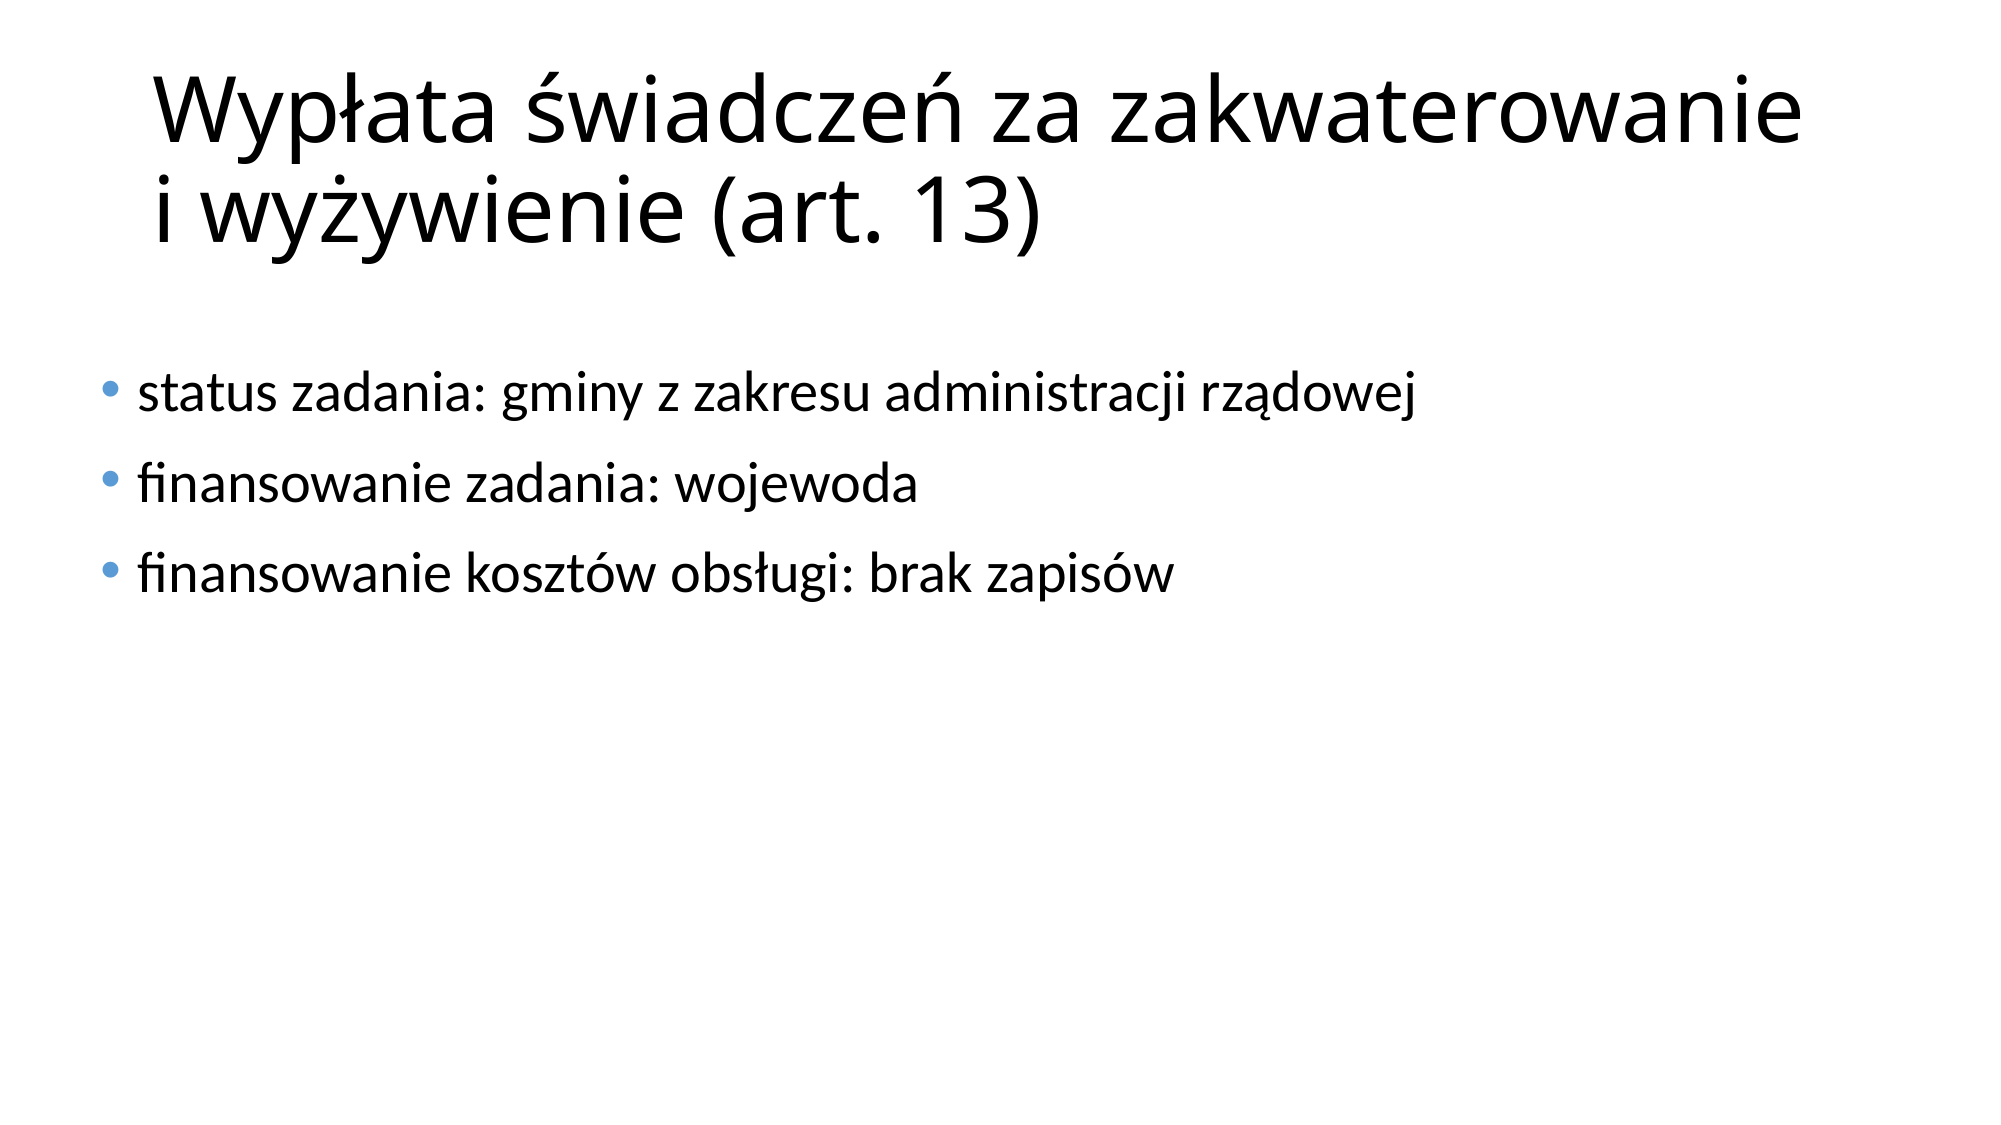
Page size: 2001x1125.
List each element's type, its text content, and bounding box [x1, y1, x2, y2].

title Wypłata świadczeń za zakwaterowanie i wyżywienie (art. 13) [137, 54, 1863, 272]
list status zadania: gminy z zakresu administracji rządowej finansowanie zadania: wojewoda finansowanie kosztów obsługi: brak zapisów [85, 345, 1915, 1087]
